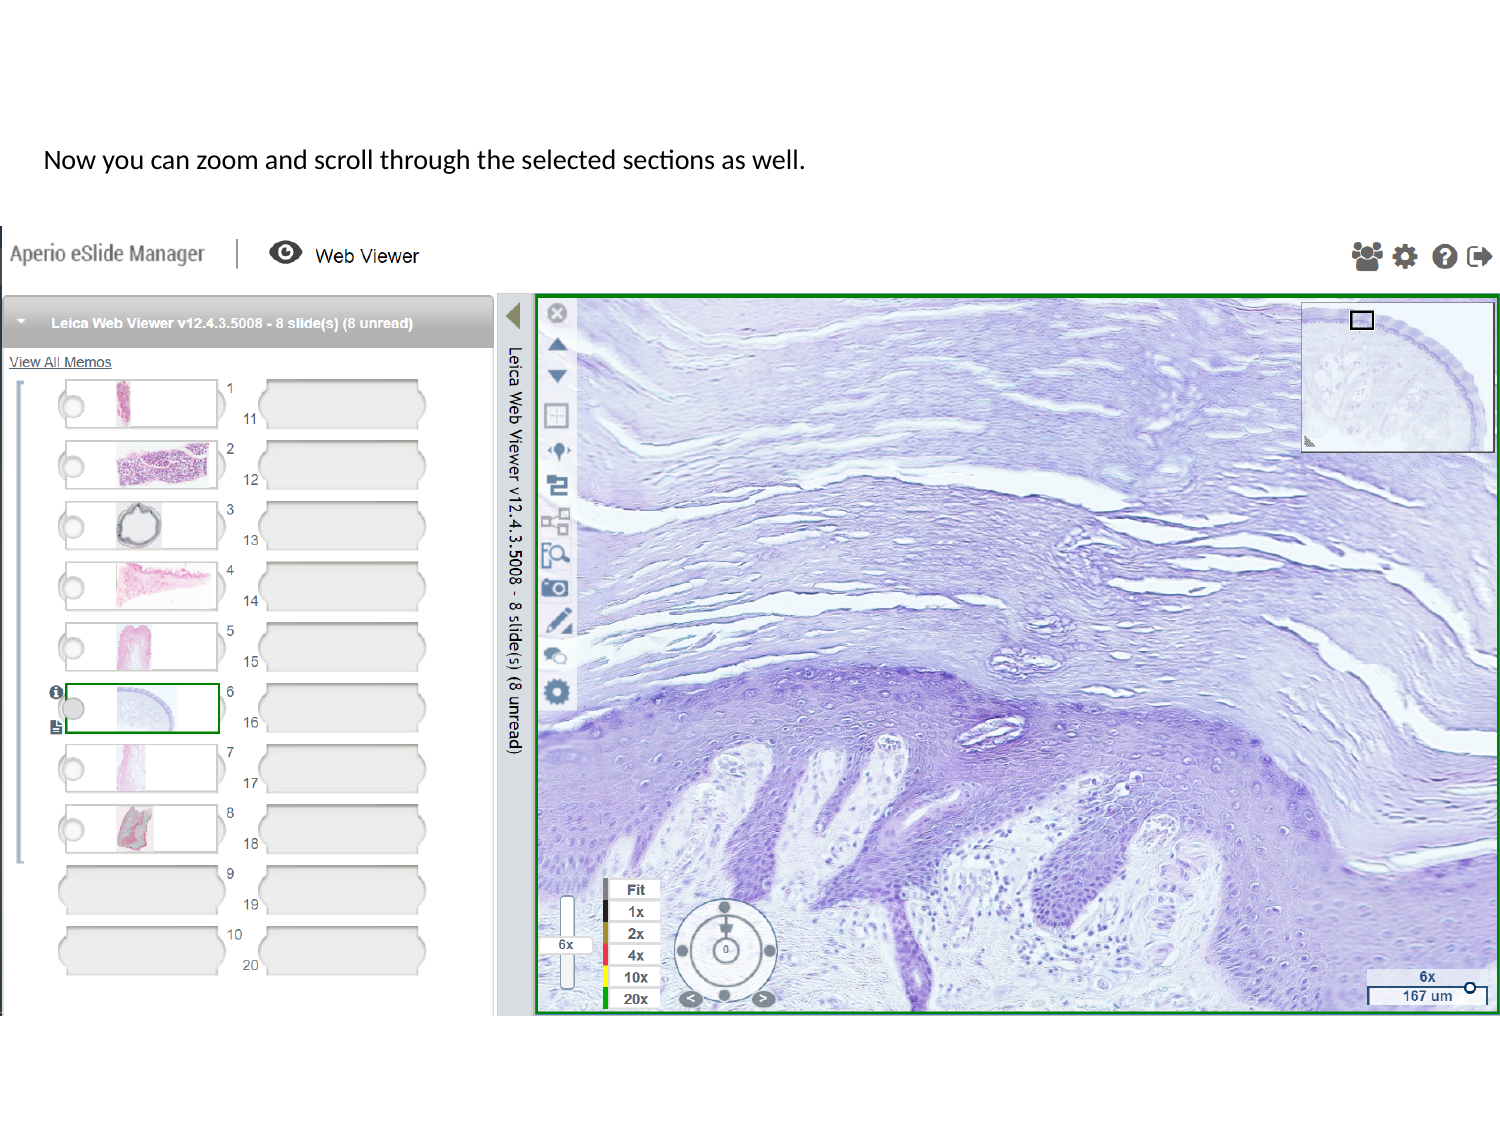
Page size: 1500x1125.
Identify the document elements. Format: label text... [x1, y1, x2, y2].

picture [0, 226, 1500, 1016]
text_box Now you can zoom and scroll through the selected sections as well. [28, 133, 1114, 183]
